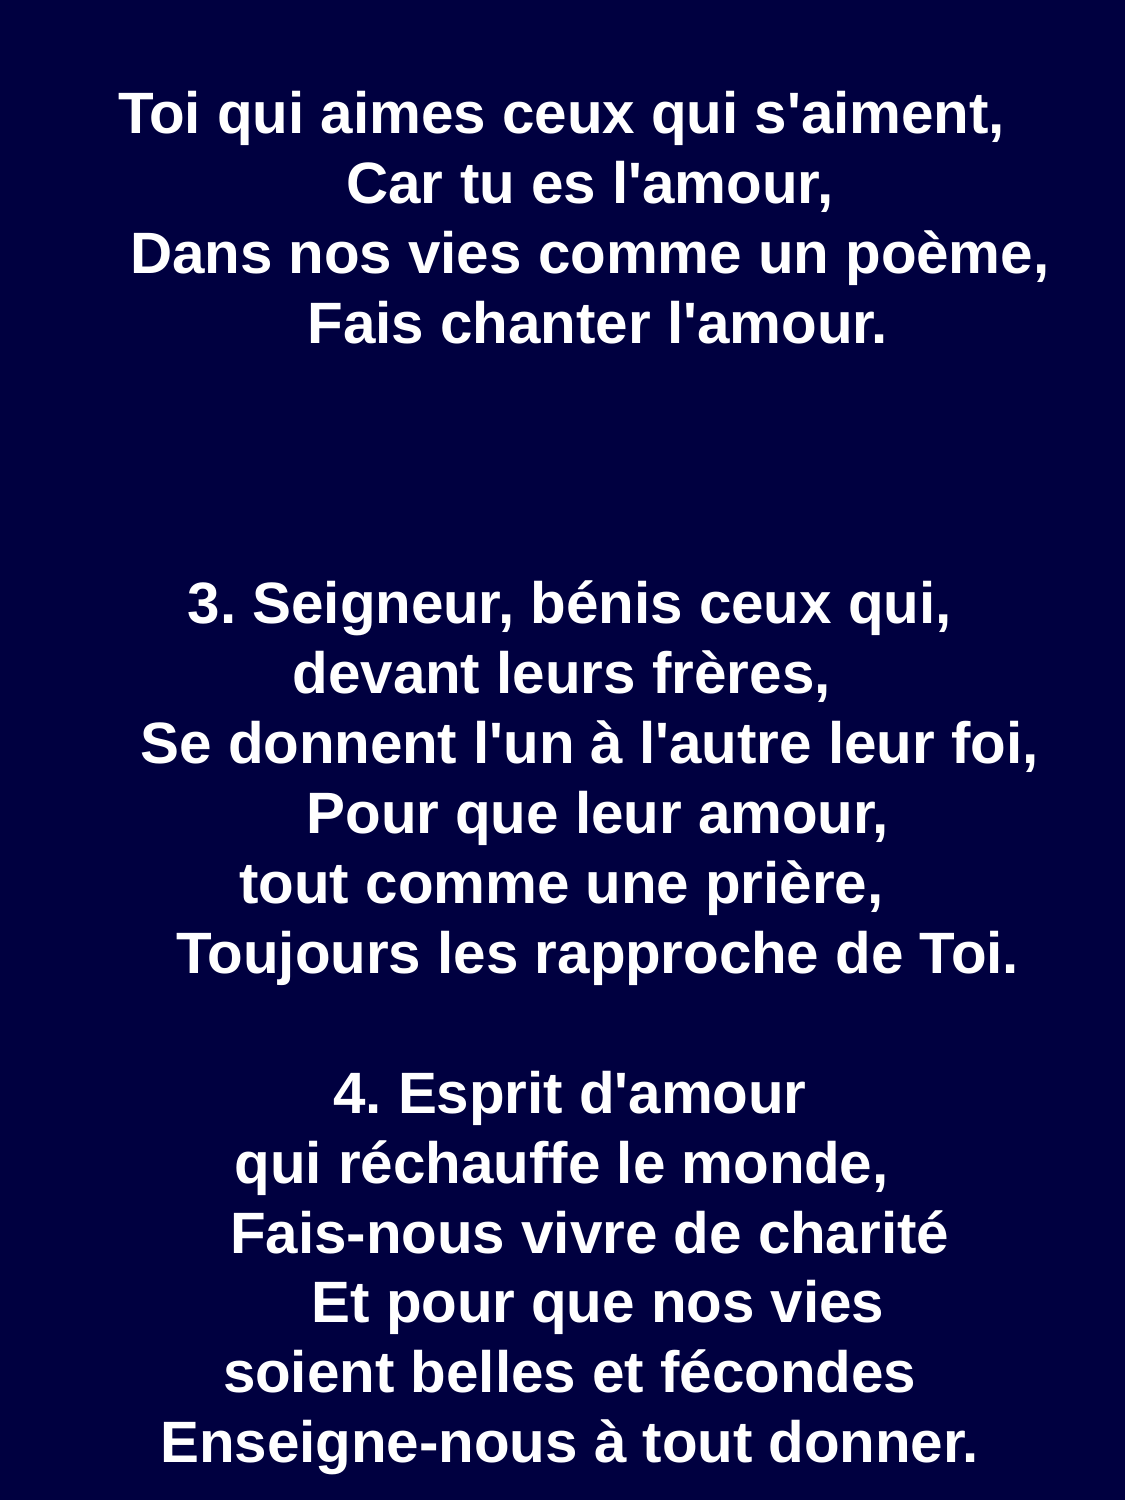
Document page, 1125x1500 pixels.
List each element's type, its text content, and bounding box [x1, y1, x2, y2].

text_box Toi qui aimes ceux qui s'aiment, Car tu es l'amour, Dans nos vies comme un poème, Fais chanter l'amour. 3. Seigneur, bénis ceux qui, devant leurs frères, Se donnent l'un à l'autre leur foi, Pour que leur amour, tout comme une prière, Toujours les rapproche de Toi. 4. Esprit d'amour qui réchauffe le monde, Fais-nous vivre de charité Et pour que nos vies soient belles et fécondes Enseigne-nous à tout donner. [61, 75, 1079, 1370]
